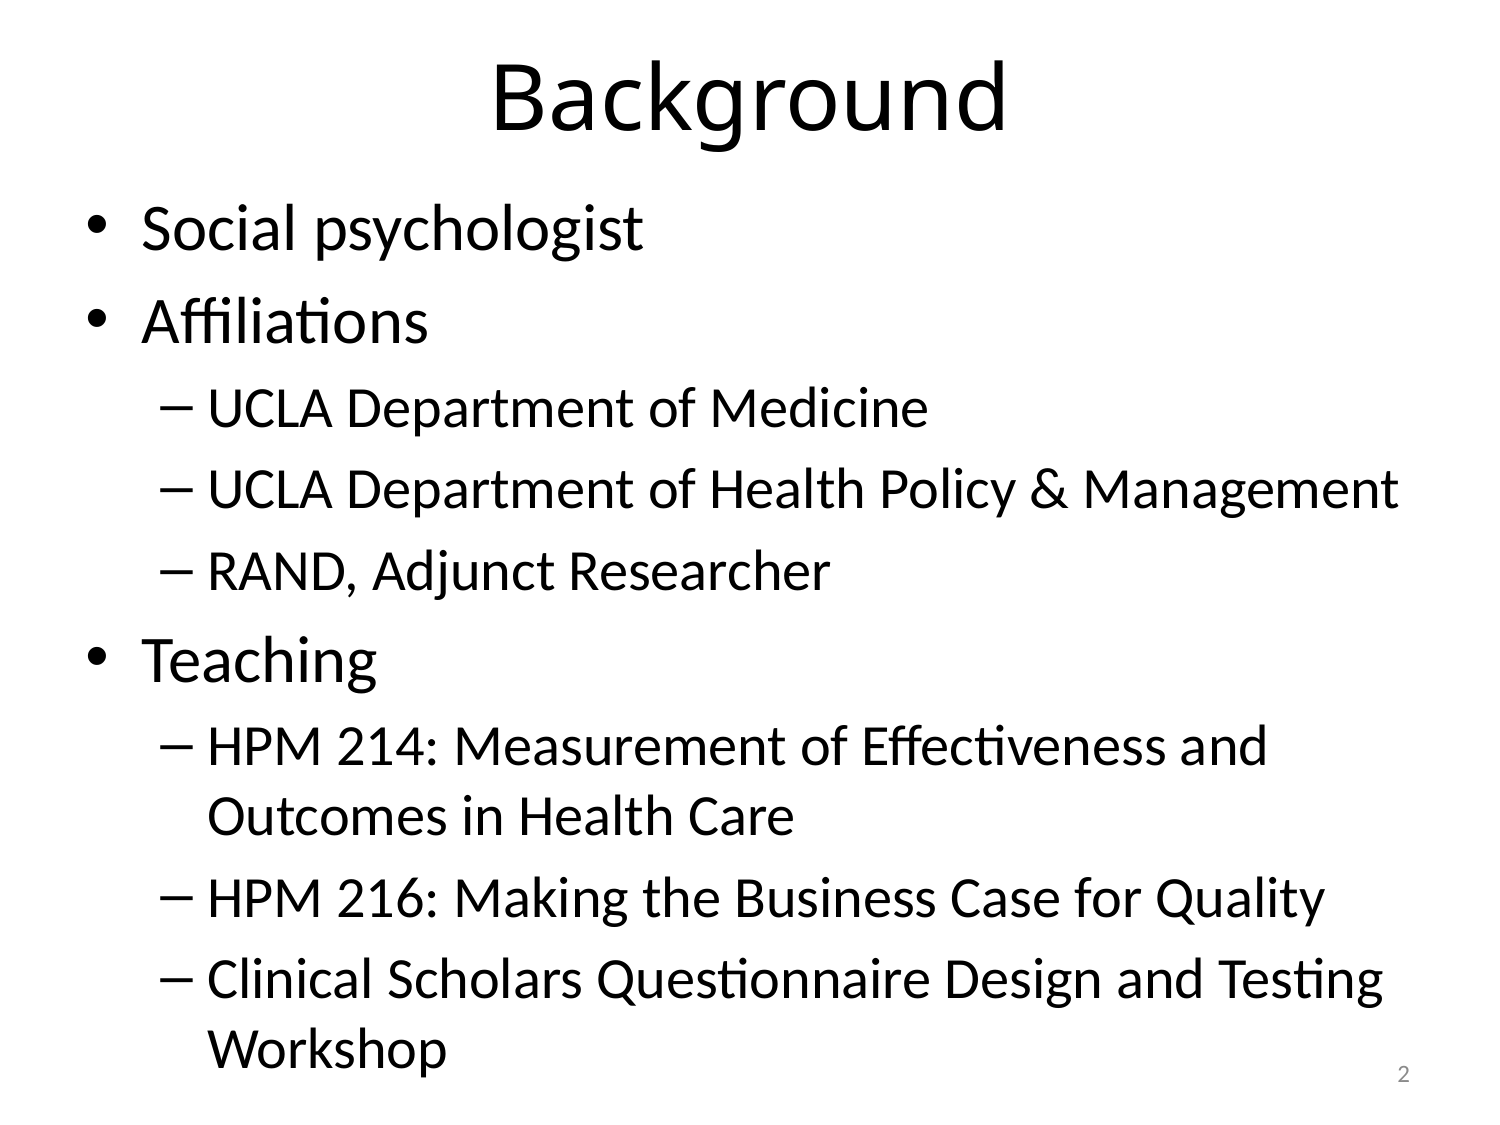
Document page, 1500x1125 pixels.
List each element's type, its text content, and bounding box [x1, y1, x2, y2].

slide_number 2 [1074, 1042, 1425, 1103]
list Social psychologist Affiliations UCLA Department of Medicine UCLA Department of Health Policy & Management RAND, Adjunct Researcher Teaching HPM 214: Measurement of Effectiveness and Outcomes in Health Care HPM 216: Making the Business Case for Quality Clinical Scholars Questionnaire Design and Testing Workshop [70, 176, 1421, 949]
title Background [74, 0, 1426, 188]
